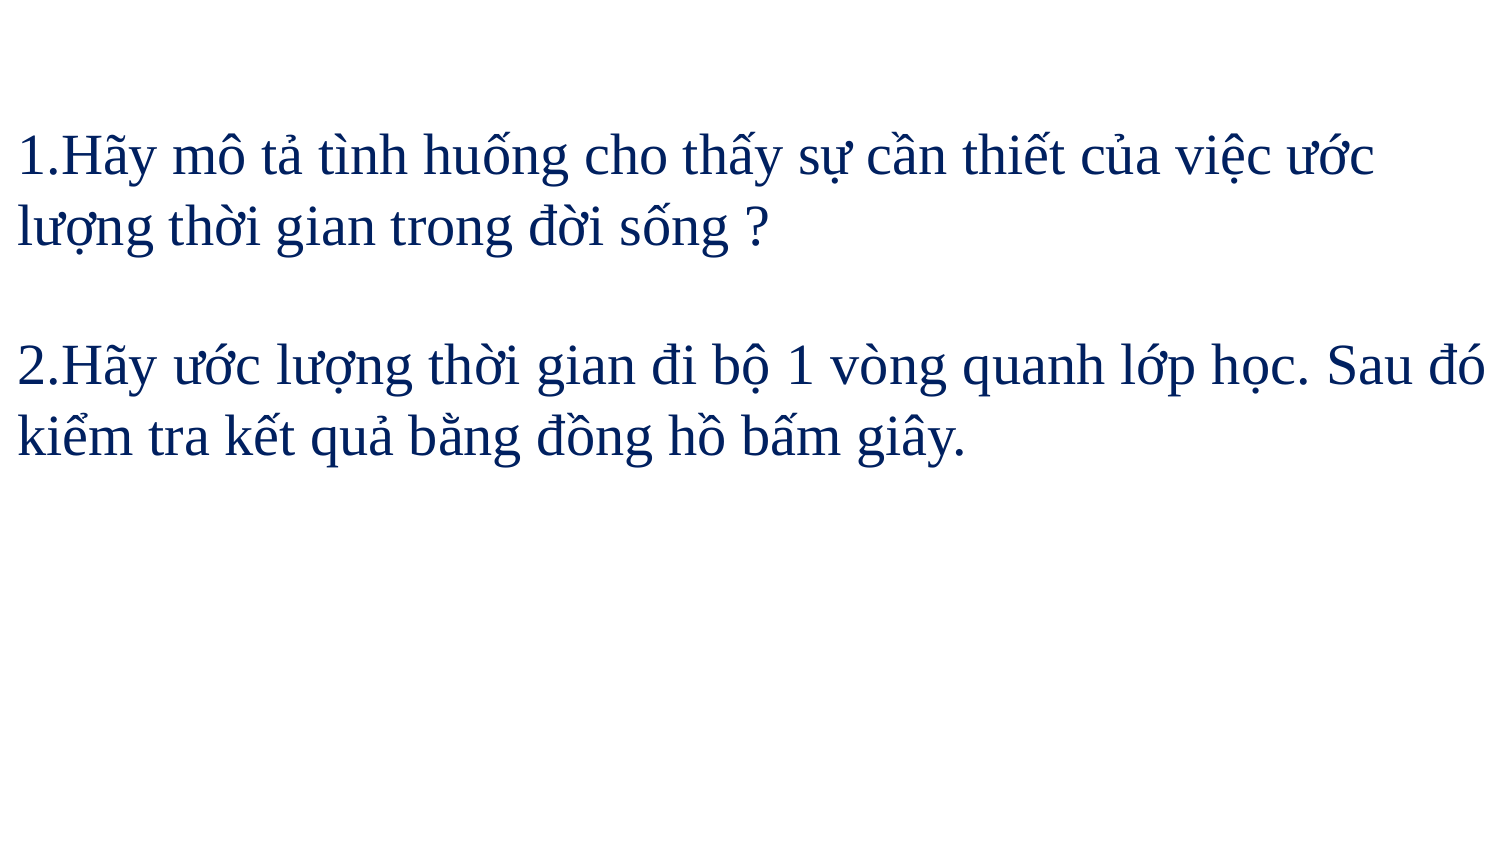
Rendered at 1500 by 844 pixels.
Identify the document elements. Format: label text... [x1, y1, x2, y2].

text_box 1.Hãy mô tả tình huống cho thấy sự cần thiết của việc ước lượng thời gian trong đời sống ? 2.Hãy ước lượng thời gian đi bộ 1 vòng quanh lớp học. Sau đó kiểm tra kết quả bằng đồng hồ bấm giây. [2, 109, 1500, 474]
